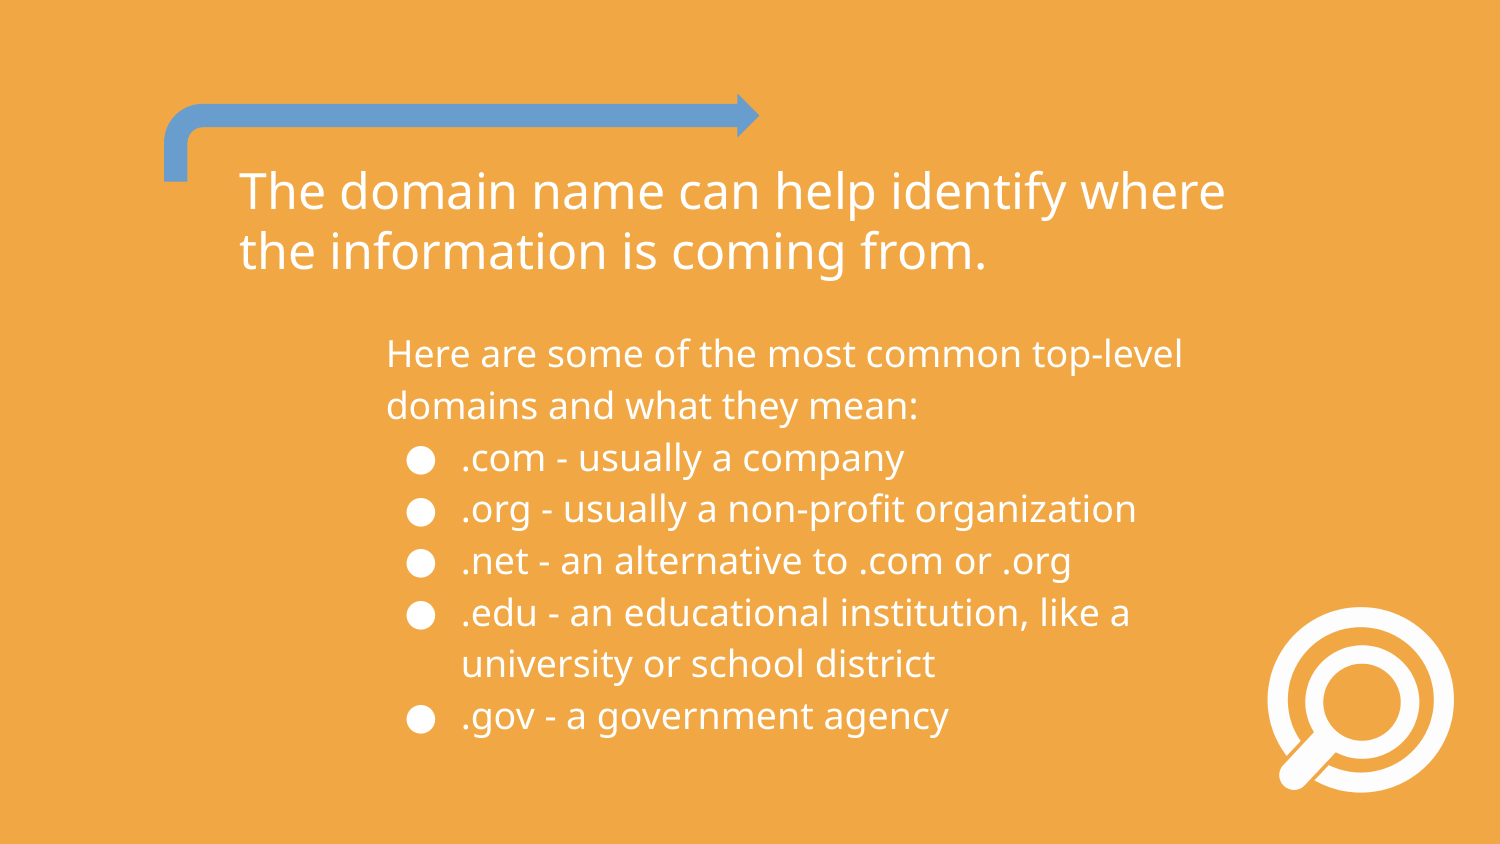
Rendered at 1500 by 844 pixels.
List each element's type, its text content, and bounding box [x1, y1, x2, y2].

text_box [164, 93, 760, 182]
text_box The domain name can help identify where the information is coming from. [224, 144, 1276, 402]
text_box Here are some of the most common top-level domains and what they mean: .com - usually a company .org - usually a non-profit organization .net - an alternative to .com or .org .edu - an educational institution, like a university or school district .gov - a government agency [370, 308, 1243, 760]
picture [1255, 595, 1468, 808]
